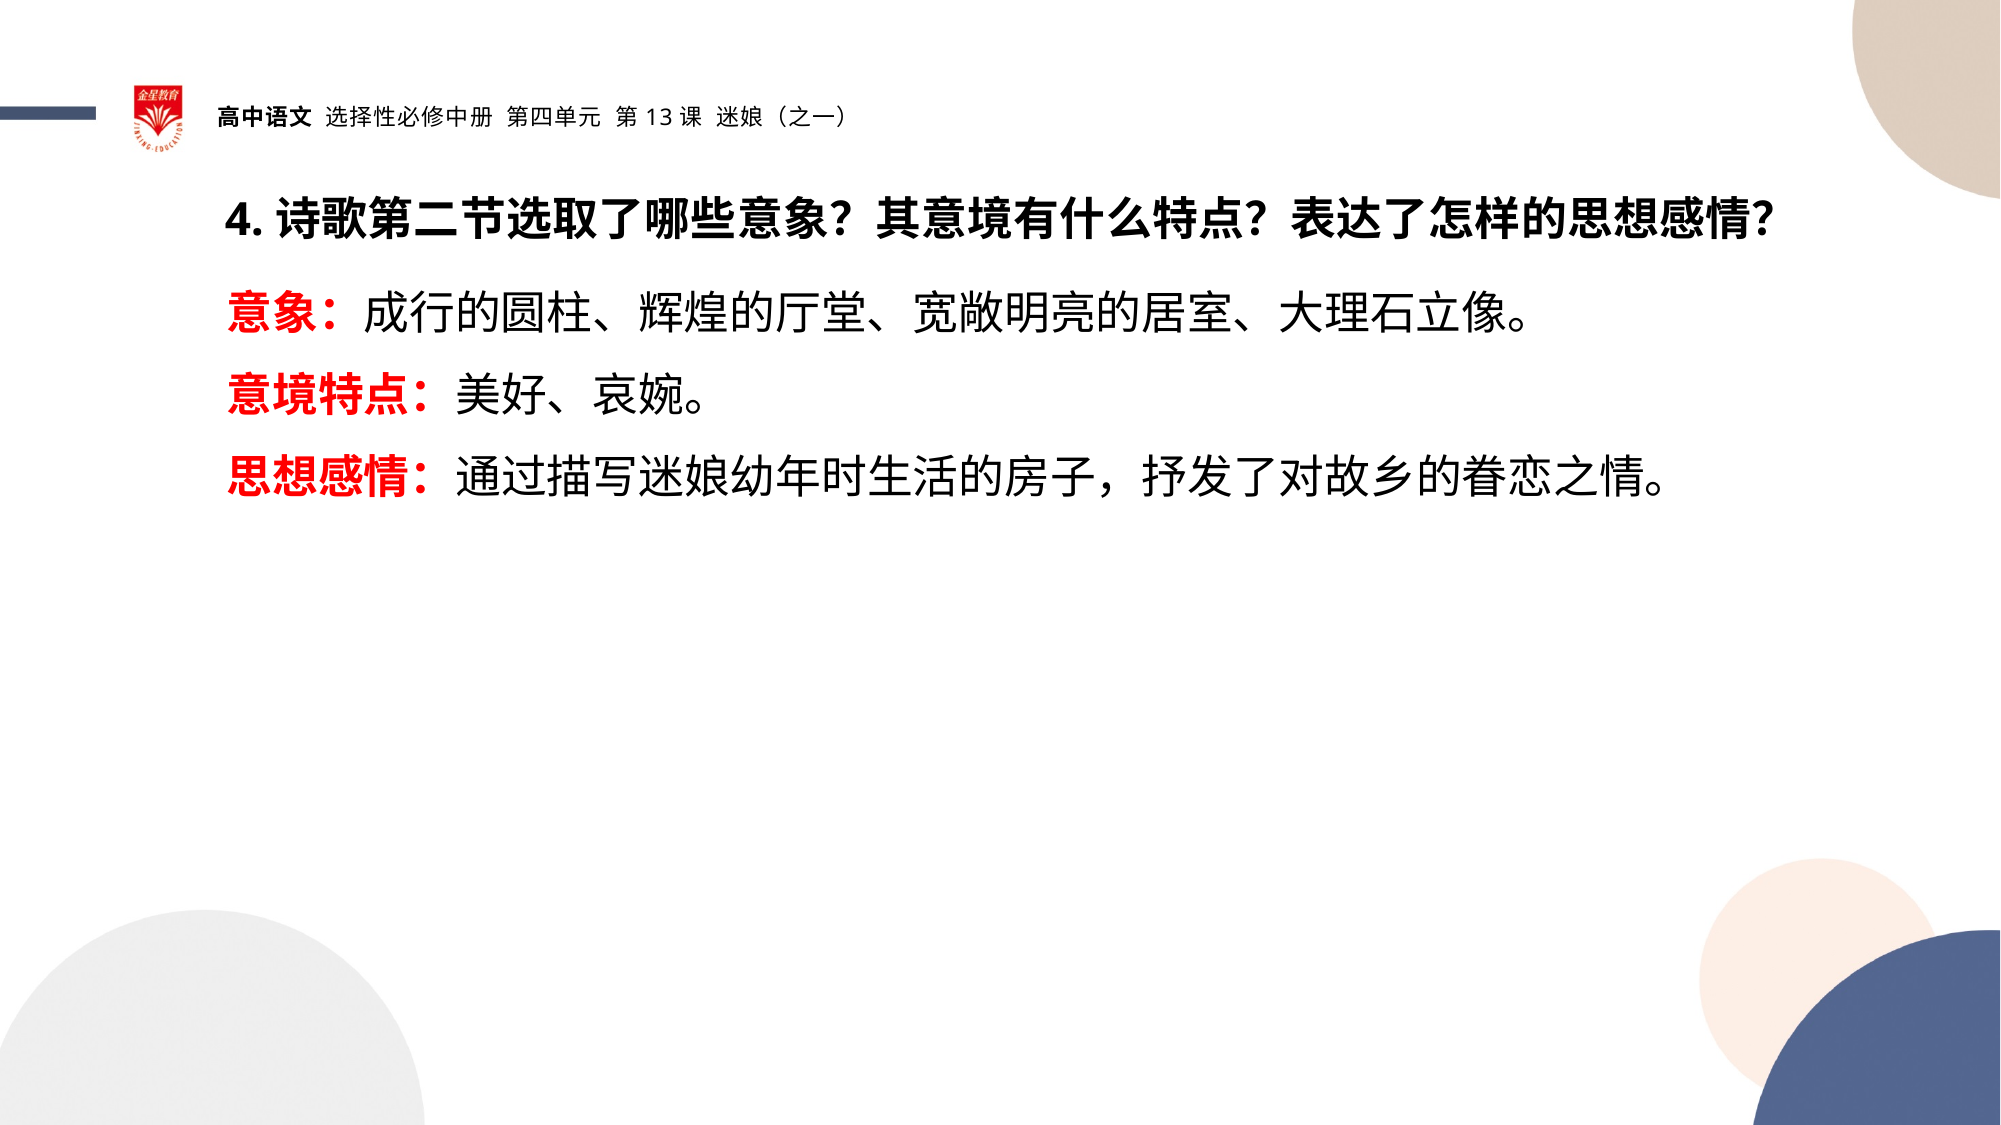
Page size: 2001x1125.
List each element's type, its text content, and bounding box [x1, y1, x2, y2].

picture [0, 0, 2001, 1125]
text_box 4.诗歌第二节选取了哪些意象？其意境有什么特点？表达了怎样的思想感情？ [210, 154, 1768, 252]
text_box 意象：成行的圆柱、辉煌的厅堂、宽敞明亮的居室、大理石立像。 意境特点：美好、哀婉。 思想感情：通过描写迷娘幼年时生活的房子，抒发了对故乡的眷恋之情。 [211, 248, 1787, 511]
